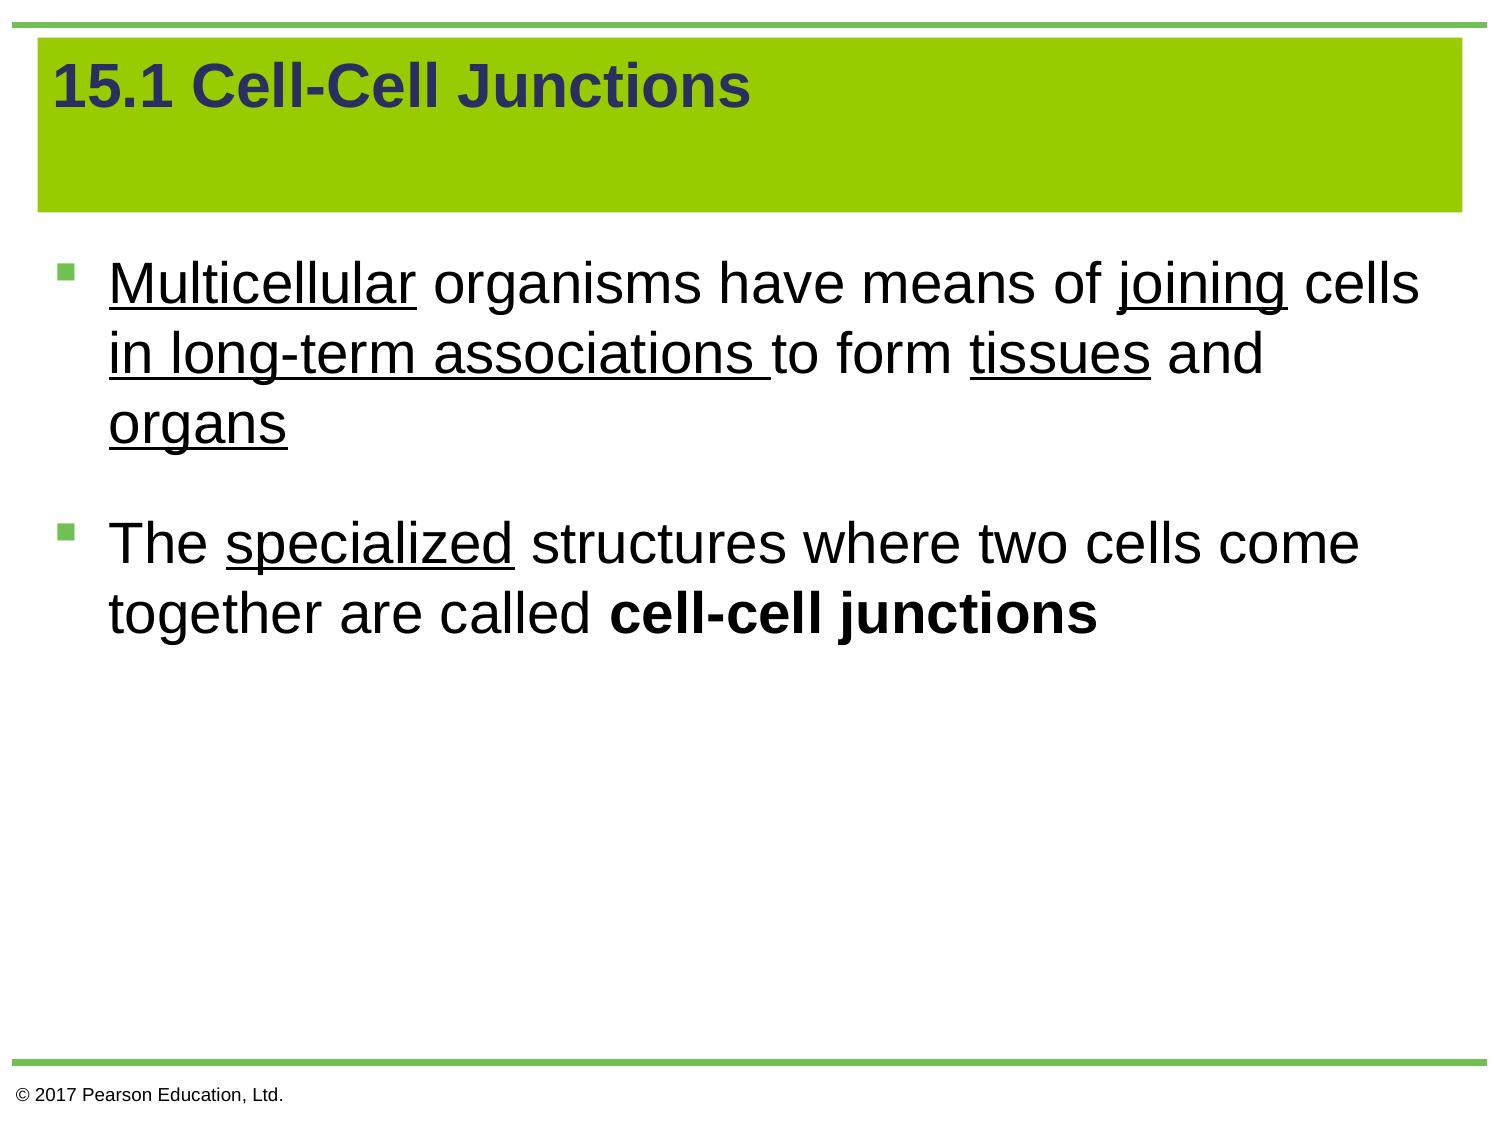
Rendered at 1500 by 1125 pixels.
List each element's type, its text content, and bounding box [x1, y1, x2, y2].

list Multicellular organisms have means of joining cells in long-term associations to form tissues and organs The specialized structures where two cells come together are called cell-cell junctions [37, 237, 1463, 1050]
footer © 2017 Pearson Education, Ltd. [0, 1062, 476, 1125]
title 15.1 Cell-Cell Junctions [37, 37, 1463, 213]
